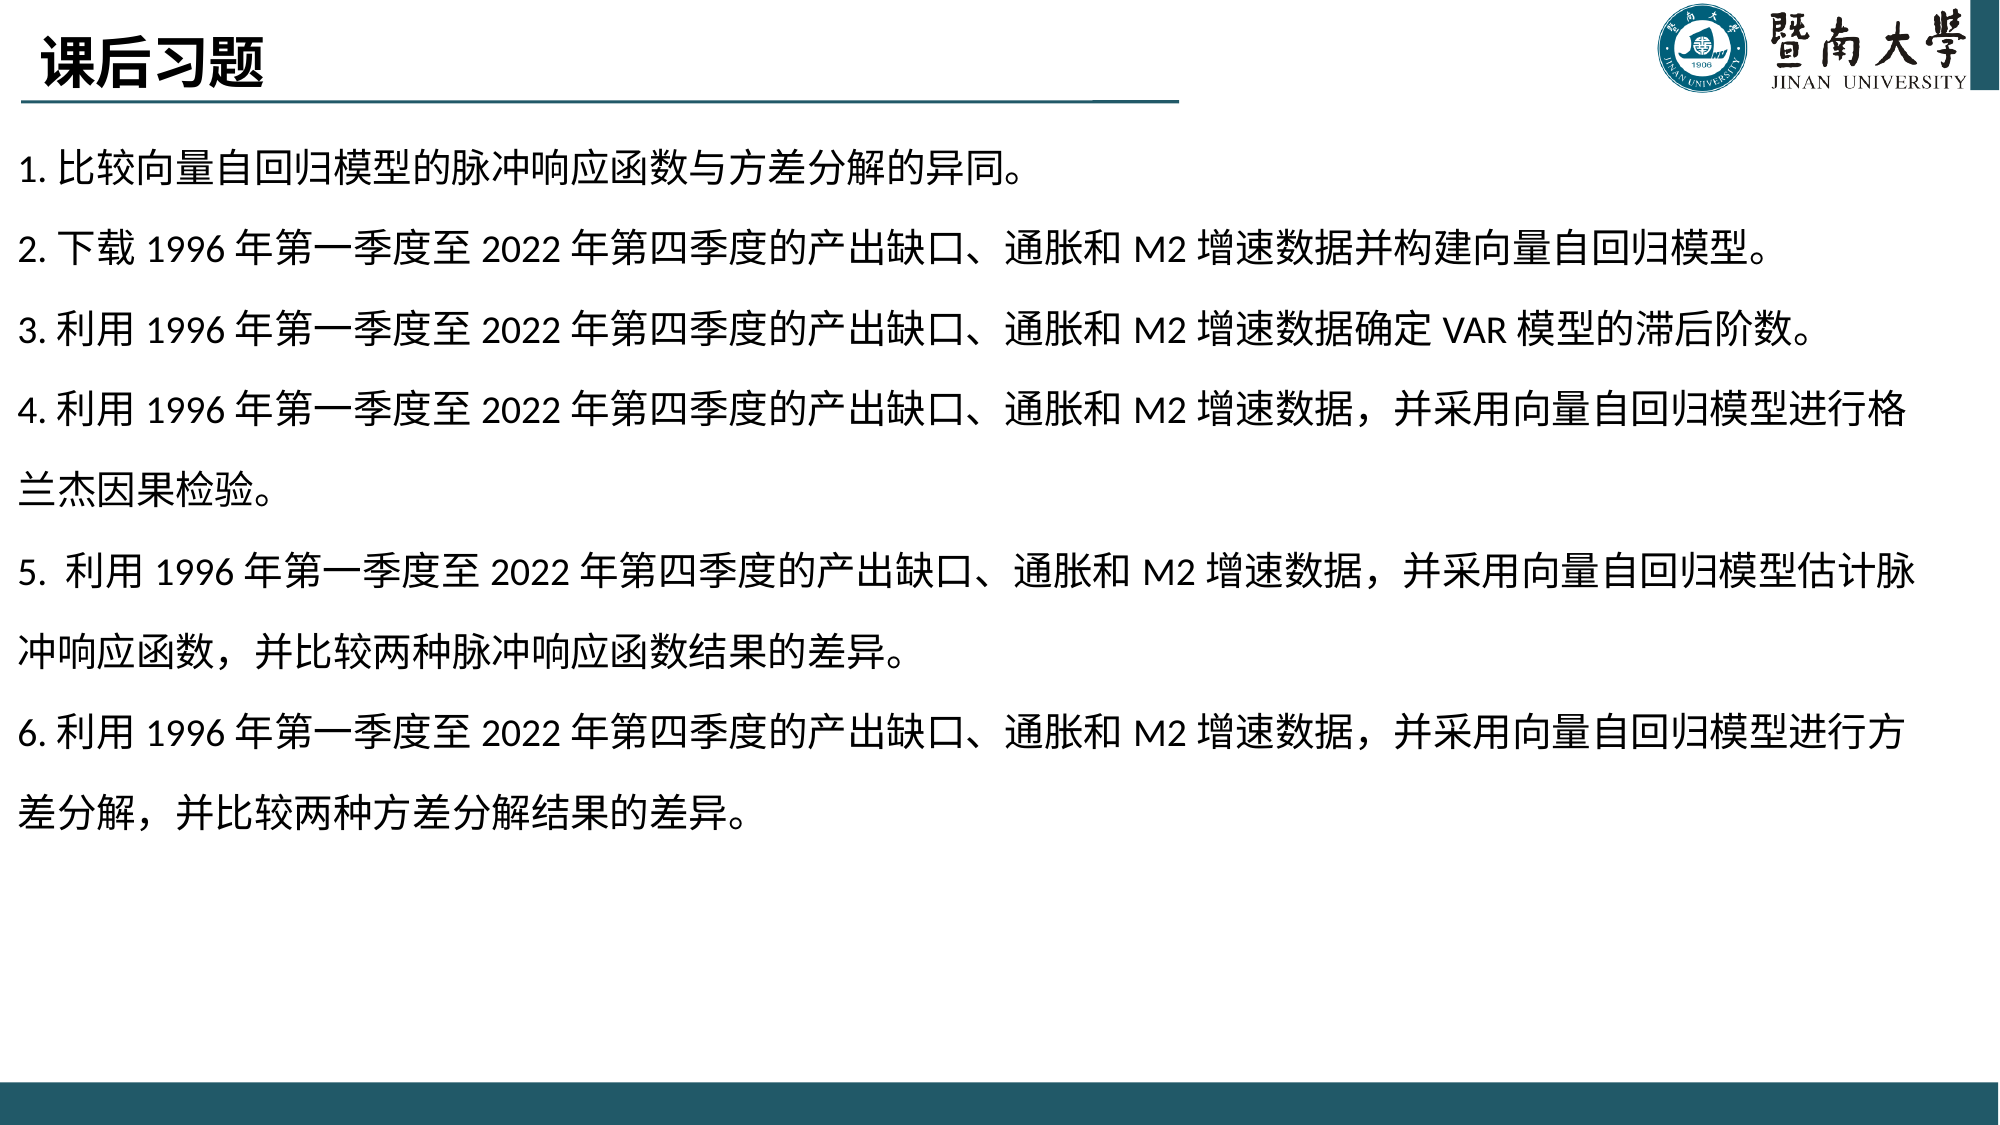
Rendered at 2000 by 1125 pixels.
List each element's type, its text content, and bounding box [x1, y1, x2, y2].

text_box 课后习题 [24, 19, 521, 102]
text_box 1.比较向量自回归模型的脉冲响应函数与方差分解的异同。 2.下载1996年第一季度至2022年第四季度的产出缺口、通胀和M2增速数据并构建向量自回归模型。 3.利用1996年第一季度至2022年第四季度的产出缺口、通胀和M2增速数据确定VAR模型的滞后阶数。 4.利用1996年第一季度至2022年第四季度的产出缺口、通胀和M2增速数据，并采用向量自回归模型进行格兰杰因果检验。 5. 利用1996年第一季度至2022年第四季度的产出缺口、通胀和M2增速数据，并采用向量自回归模型估计脉冲响应函数，并比较两种脉冲响应函数结果的差异。 6.利用1996年第一季度至2022年第四季度的产出缺口、通胀和M2增速数据，并采用向量自回归模型进行方差分解，并比较两种方差分解结果的差异。 [2, 101, 1960, 1080]
picture [1657, 3, 1967, 93]
